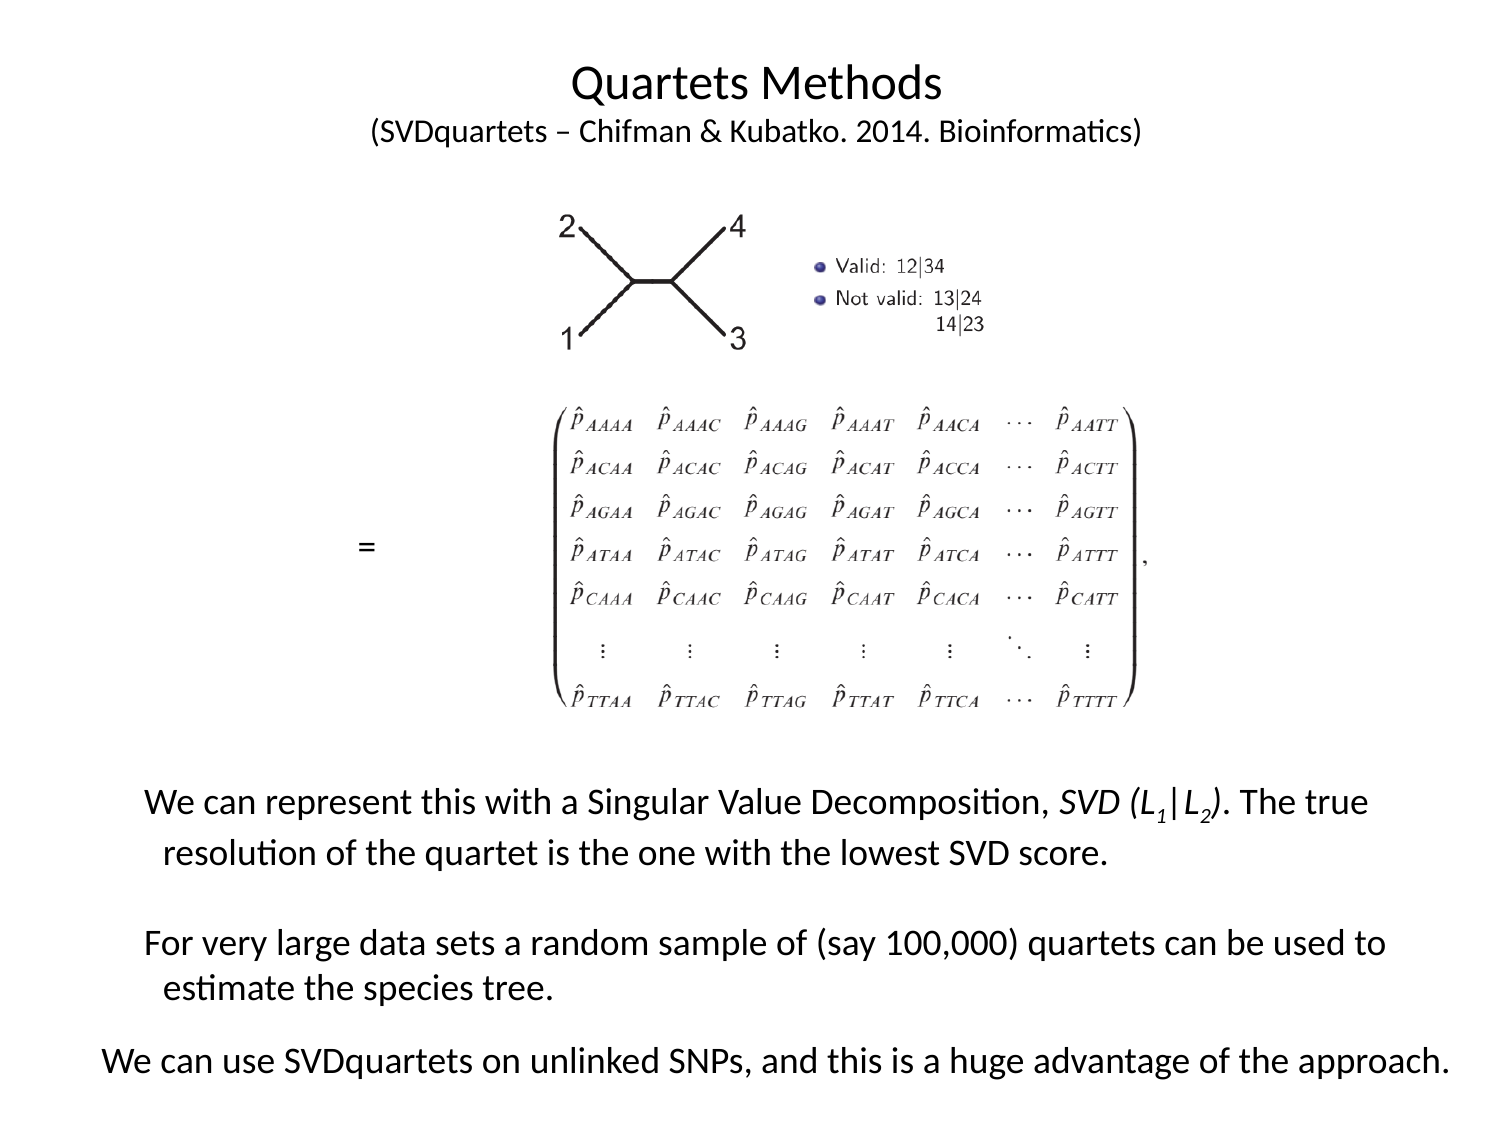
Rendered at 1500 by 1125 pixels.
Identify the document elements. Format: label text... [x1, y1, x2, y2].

text_box We can represent this with a Singular Value Decomposition, SVD (L1|L2). The true resolution of the quartet is the one with the lowest SVD score. For very large data sets a random sample of (say 100,000) quartets can be used to estimate the species tree. [110, 769, 1444, 1016]
text_box Quartets Methods (SVDquartets – Chifman & Kubatko. 2014. Bioinformatics) [354, 42, 1159, 157]
picture [489, 174, 1024, 371]
text_box We can use SVDquartets on unlinked SNPs, and this is a huge advantage of the approach. [86, 1028, 1468, 1089]
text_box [183, 386, 1173, 723]
